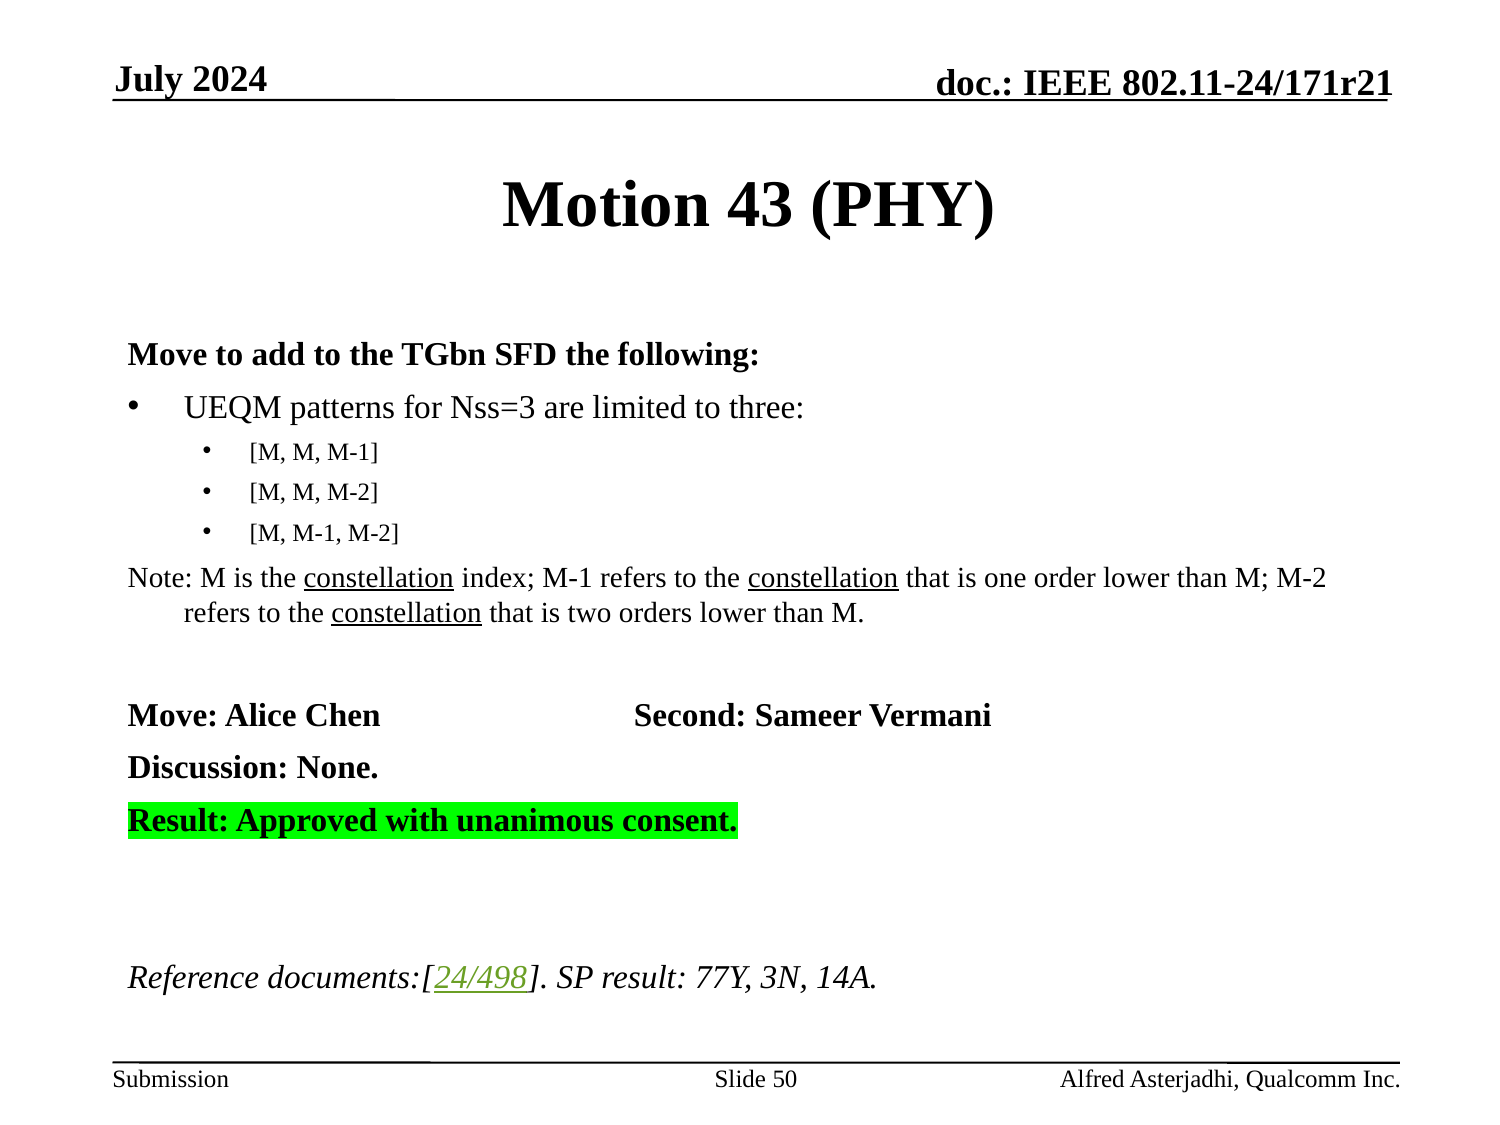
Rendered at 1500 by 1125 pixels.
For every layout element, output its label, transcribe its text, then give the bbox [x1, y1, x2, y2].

footer Alfred Asterjadhi, Qualcomm Inc. [878, 1061, 1402, 1093]
list Move to add to the TGbn SFD the following: UEQM patterns for Nss=3 are limited to three: [M, M, M-1] [M, M, M-2] [M, M-1, M-2] Note: M is the constellation index; M-1 refers to the constellation that is one order lower than M; M-2 refers to the constellation that is two orders lower than M. Move: Alice Chen Second: Sameer Vermani Discussion: None. Result: Approved with unanimous consent. Reference documents:[24/498]. SP result: 77Y, 3N, 14A. [112, 324, 1388, 1000]
slide_number Slide 50 [712, 1061, 800, 1123]
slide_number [114, 54, 423, 100]
title Motion 43 (PHY) [112, 112, 1388, 288]
